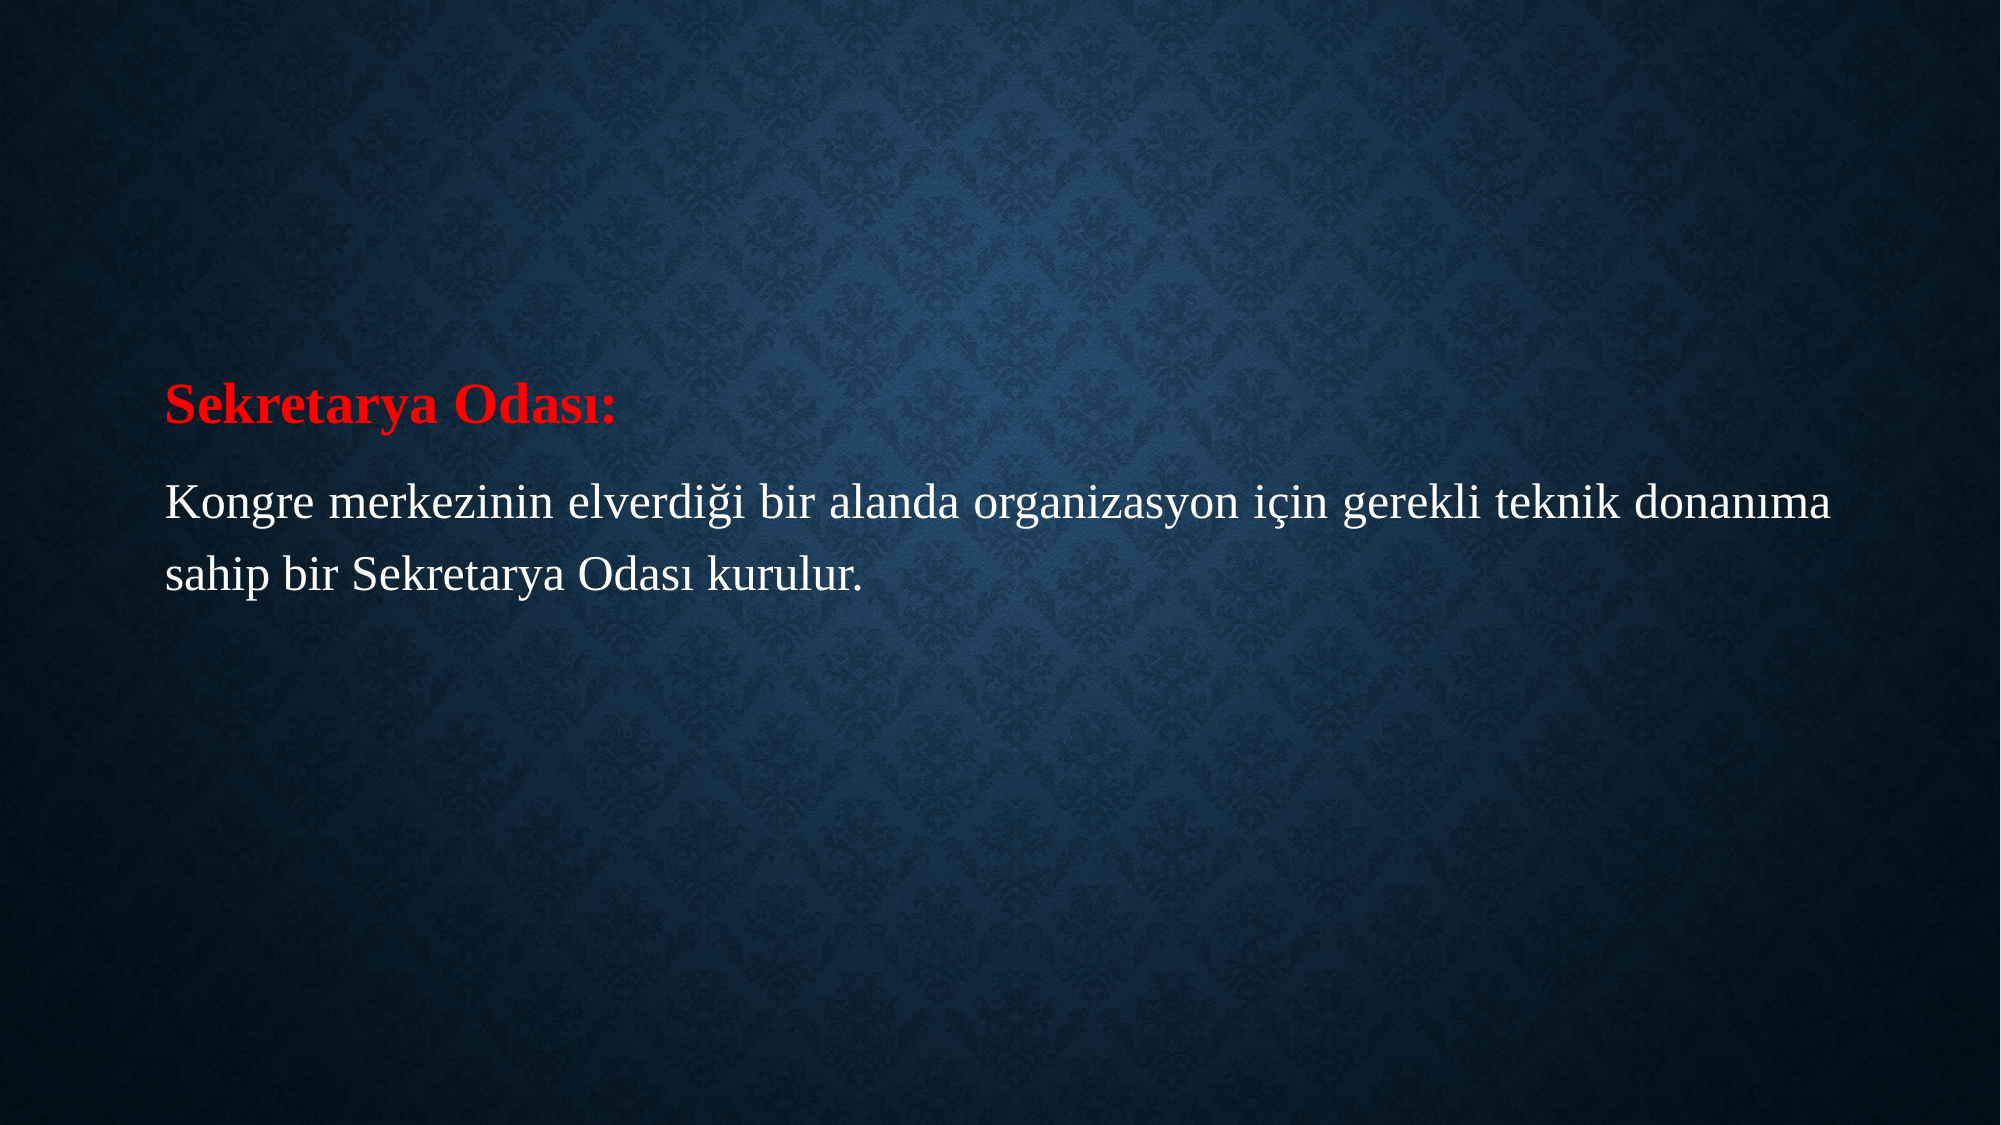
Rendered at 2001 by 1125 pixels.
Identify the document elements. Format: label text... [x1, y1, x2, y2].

list Sekretarya Odası: Kongre merkezinin elverdiği bir alanda organizasyon için gerekli teknik donanıma sahip bir Sekretarya Odası kurulur. [149, 343, 1849, 950]
